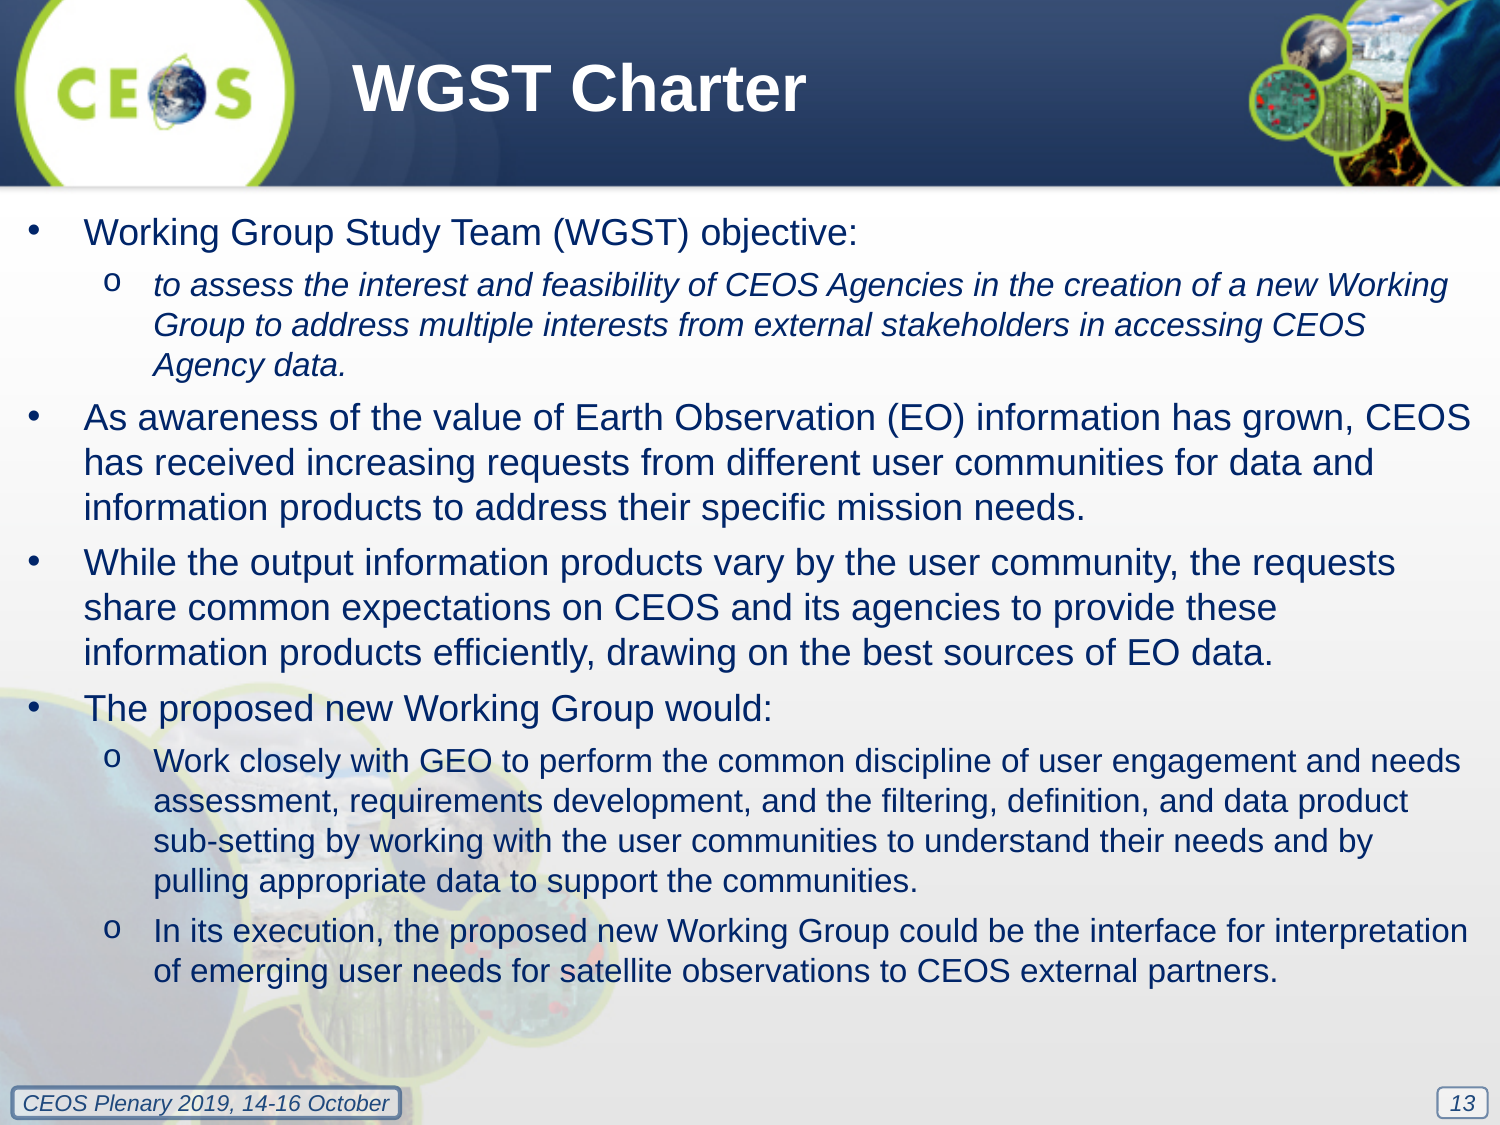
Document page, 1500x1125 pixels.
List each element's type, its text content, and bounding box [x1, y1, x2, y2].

slide_number 13 [1436, 1086, 1489, 1120]
picture [0, 0, 1500, 1125]
list Working Group Study Team (WGST) objective: to assess the interest and feasibility of CEOS Agencies in the creation of a new Working Group to address multiple interests from external stakeholders in accessing CEOS Agency data. As awareness of the value of Earth Observation (EO) information has grown, CEOS has received increasing requests from different user communities for data and information products to address their specific mission needs. While the output information products vary by the user community, the requests share common expectations on CEOS and its agencies to provide these information products efficiently, drawing on the best sources of EO data. The proposed new Working Group would: Work closely with GEO to perform the common discipline of user engagement and needs assessment, requirements development, and the filtering, definition, and data product sub-setting by working with the user communities to understand their needs and by pulling appropriate data to support the communities. In its execution, the proposed new Working Group could be the interface for interpretation of emerging user needs for satellite observations to CEOS external partners. [12, 200, 1488, 1063]
list WGST Charter [337, 37, 1225, 150]
